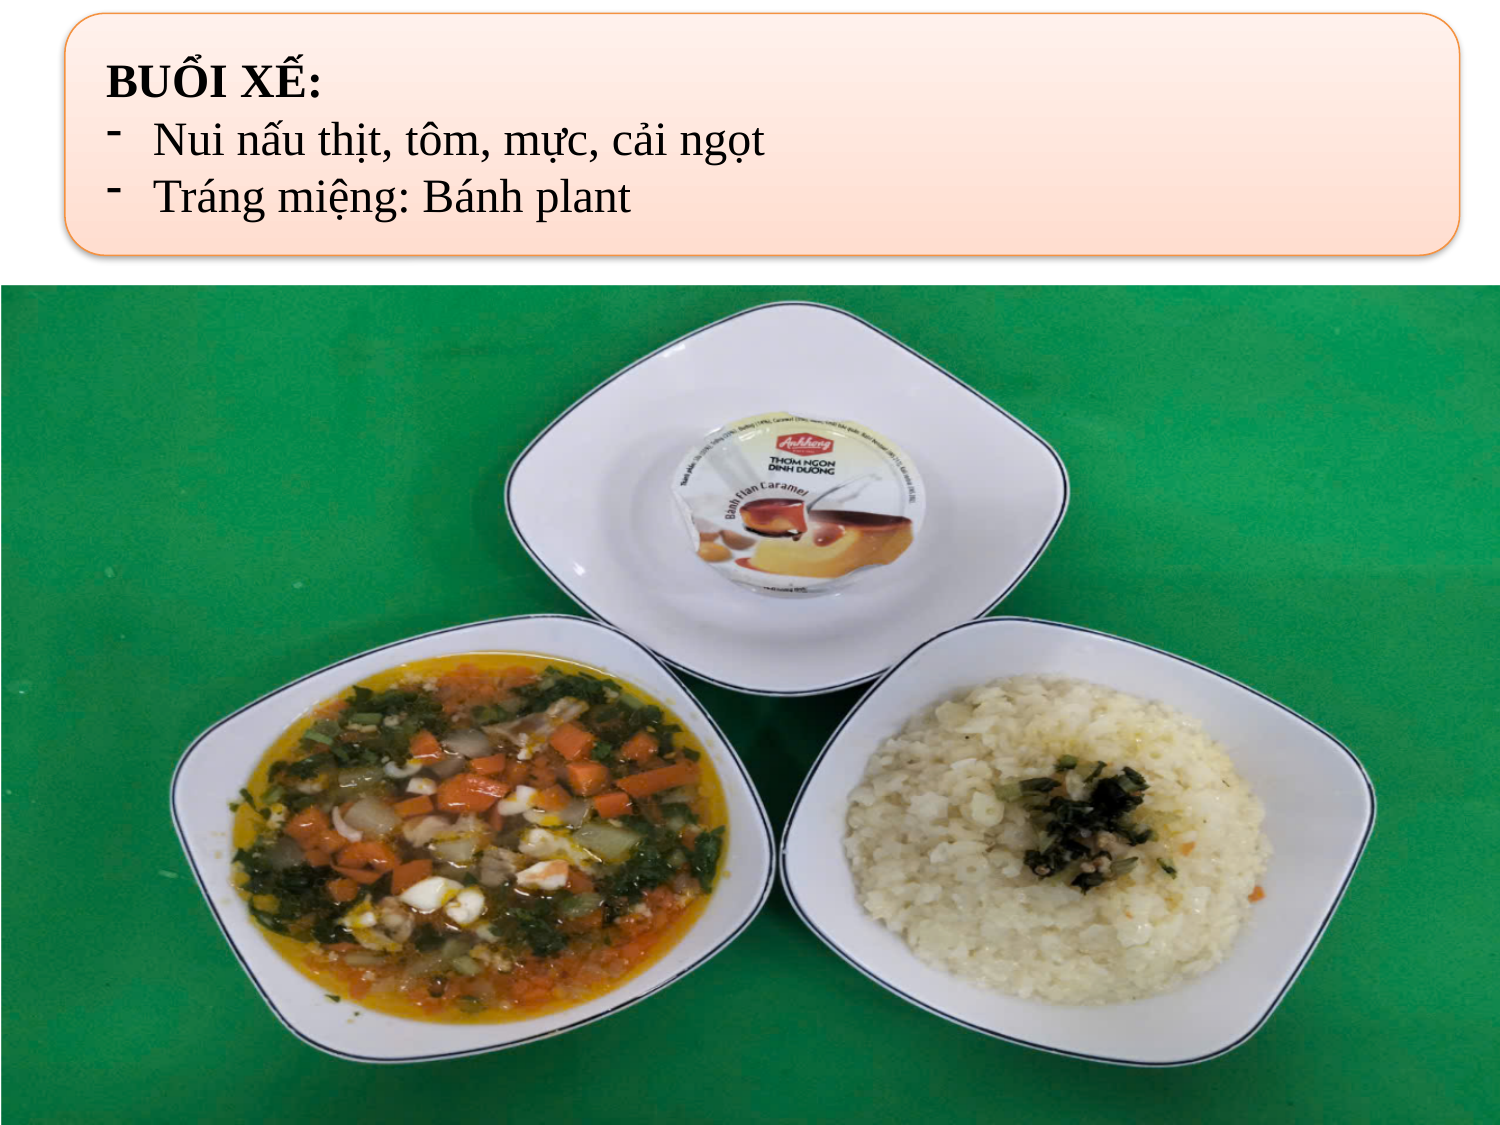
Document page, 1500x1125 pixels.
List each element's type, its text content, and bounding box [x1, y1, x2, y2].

picture [0, 284, 1500, 1125]
text_box BUỔI XẾ: Nui nấu thịt, tôm, mực, cải ngọt Tráng miệng: Bánh plant [91, 42, 1460, 230]
text_box [64, 12, 1459, 257]
